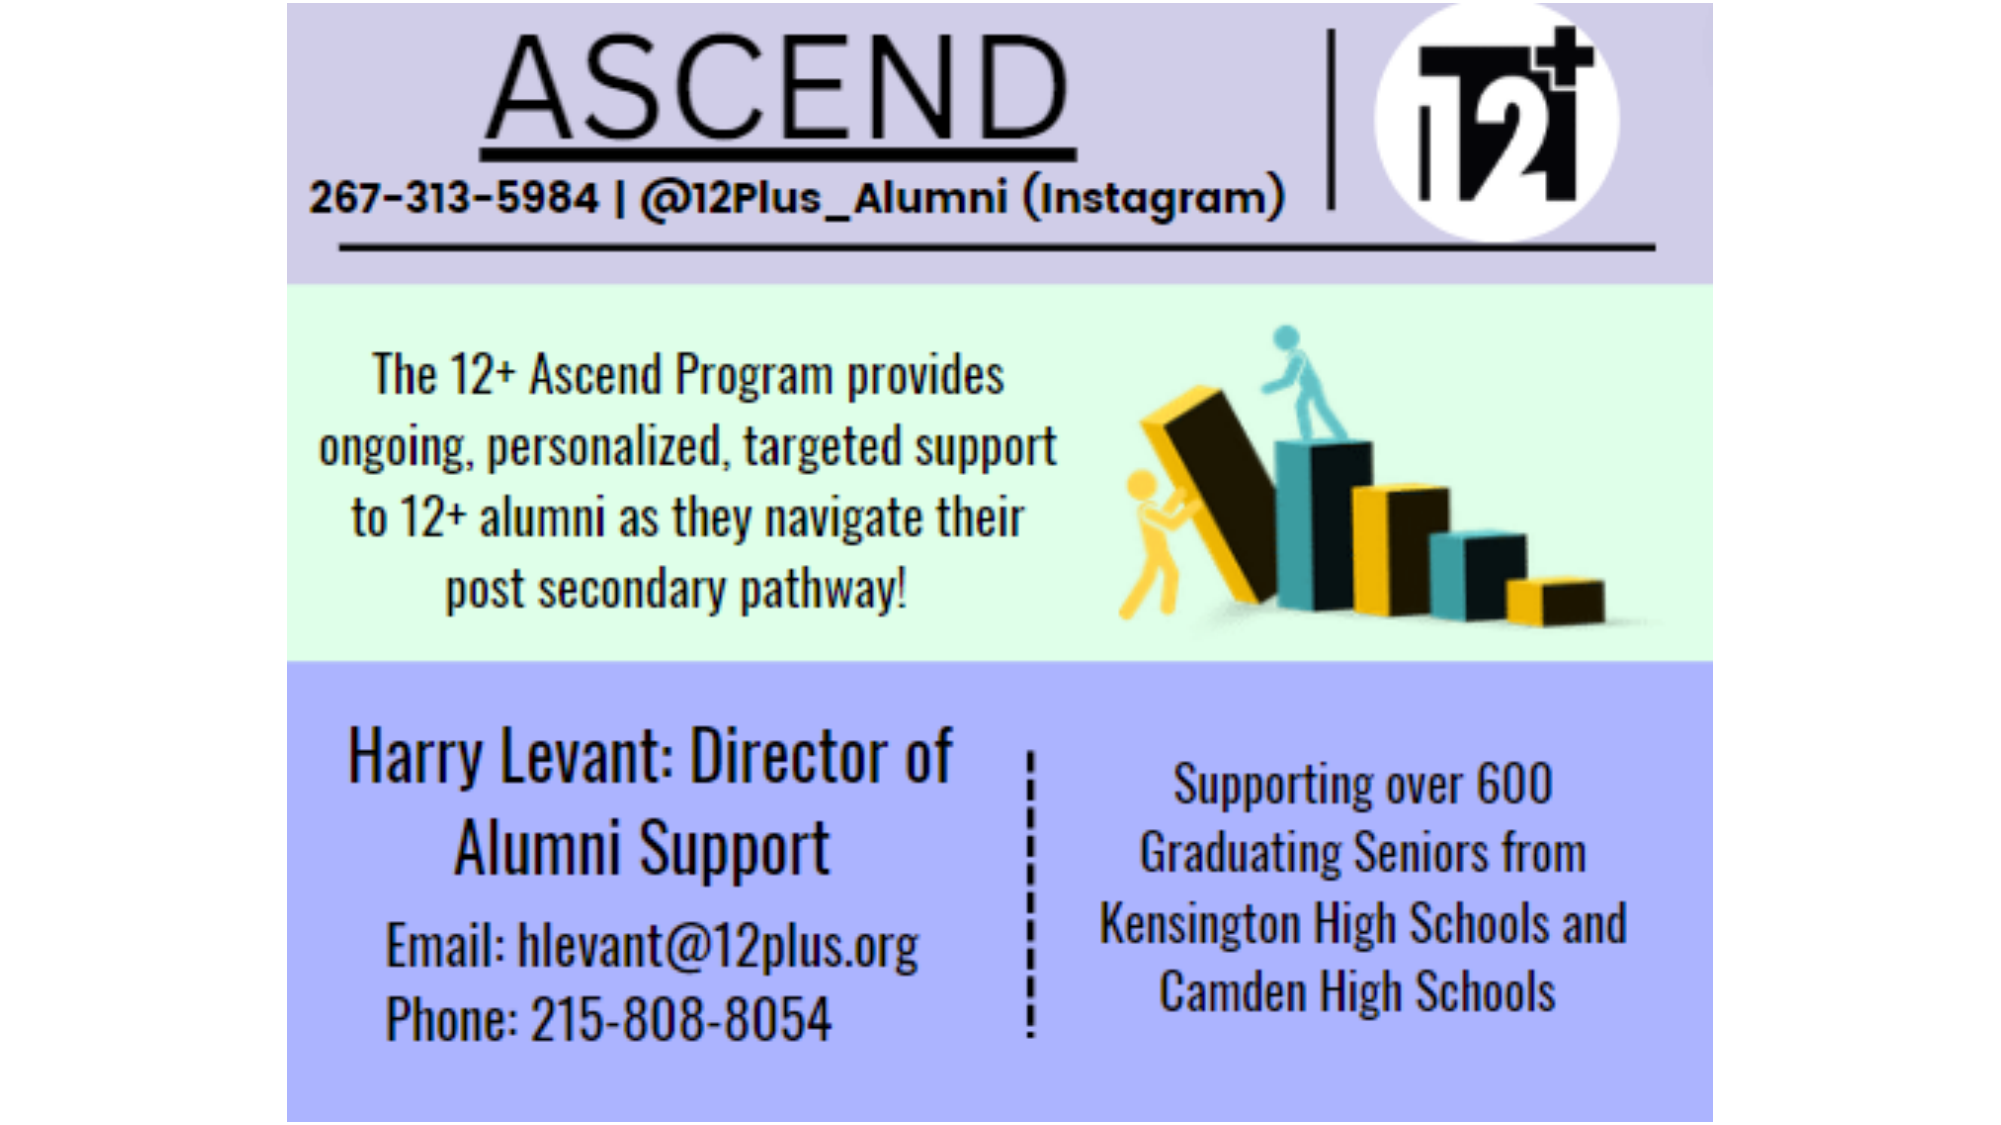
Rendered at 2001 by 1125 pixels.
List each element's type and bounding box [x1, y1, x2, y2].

list [287, 3, 1713, 1122]
